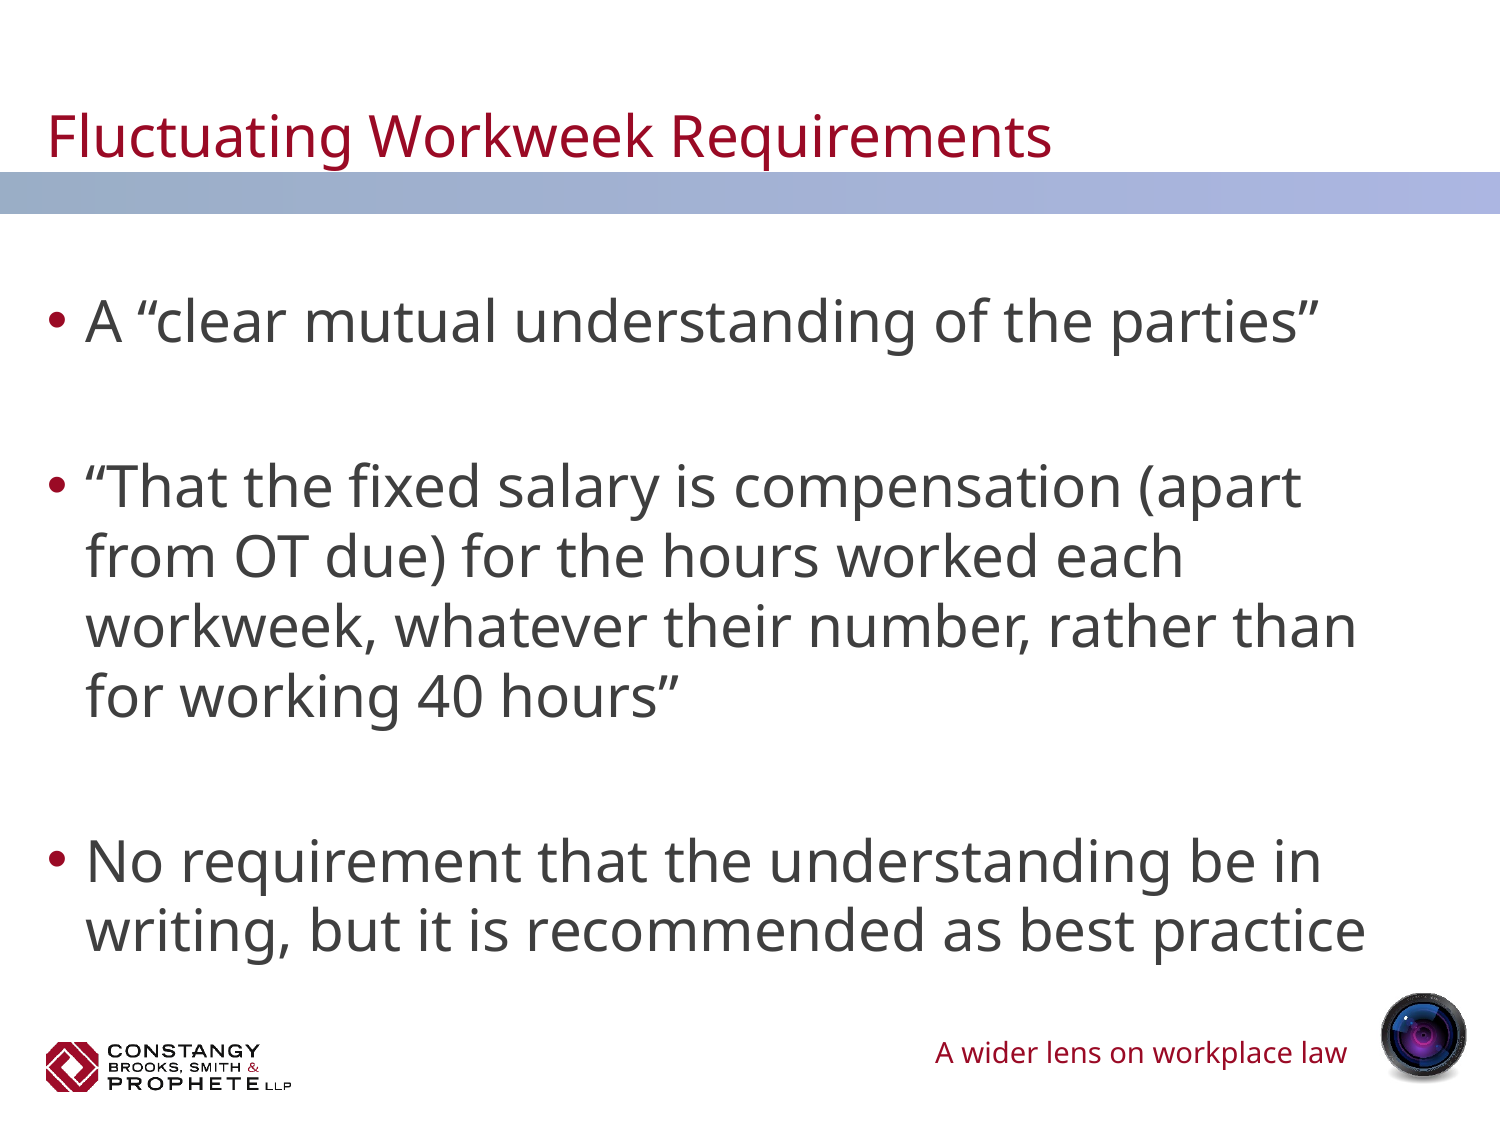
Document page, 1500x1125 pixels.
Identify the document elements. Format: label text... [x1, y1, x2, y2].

picture [1373, 985, 1473, 1084]
list A “clear mutual understanding of the parties” “That the fixed salary is compensation (apart from OT due) for the hours worked each workweek, whatever their number, rather than for working 40 hours” No requirement that the understanding be in writing, but it is recommended as best practice [31, 277, 1460, 1016]
picture [46, 1042, 291, 1092]
title Fluctuating Workweek Requirements [31, 61, 1326, 208]
